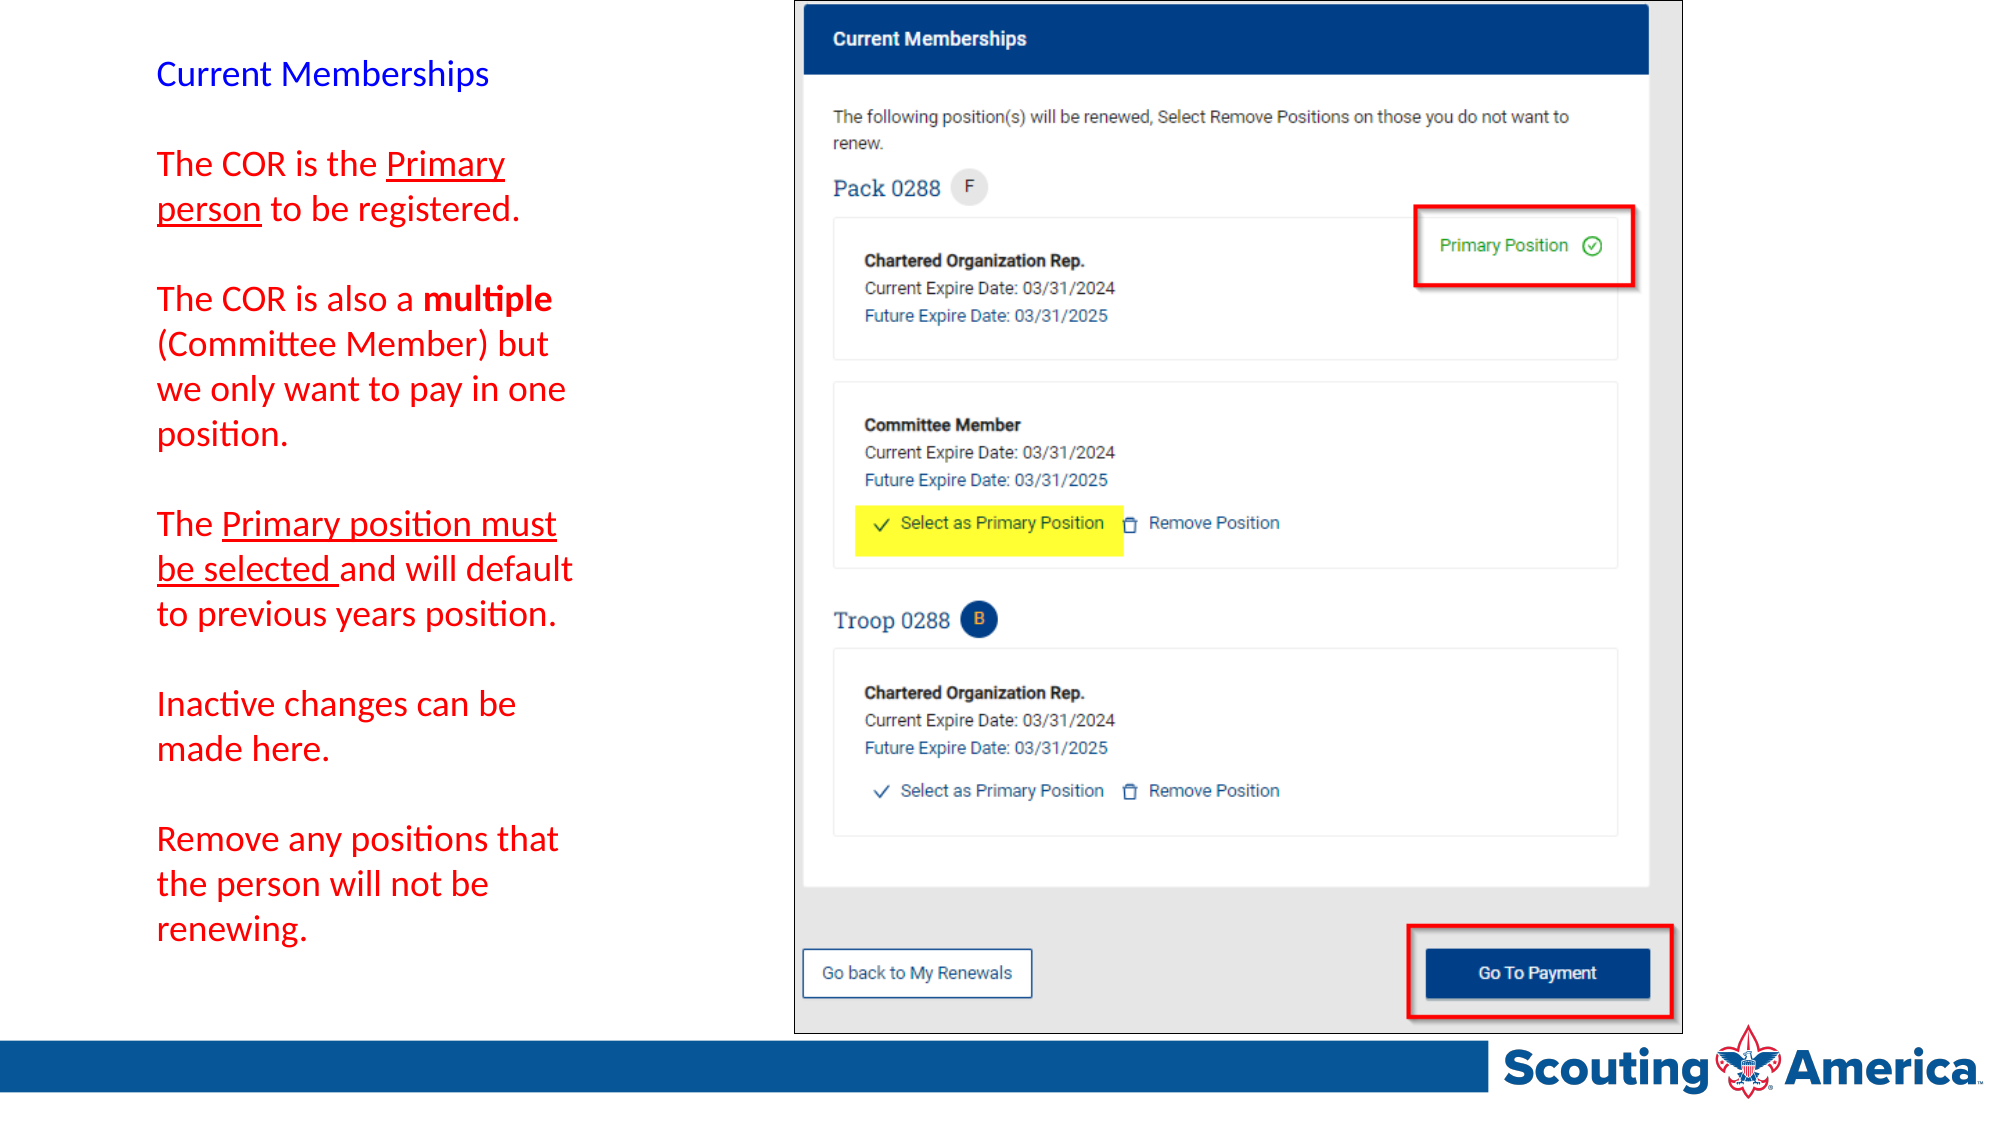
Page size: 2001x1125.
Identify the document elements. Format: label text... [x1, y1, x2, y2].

picture [794, 0, 1984, 1099]
text_box Current Memberships The COR is the Primary person to be registered. The COR is also a multiple (Committee Member) but we only want to pay in one position. The Primary position must be selected and will default to previous years position. Inactive changes can be made here. Remove any positions that the person will not be renewing. [141, 41, 594, 957]
